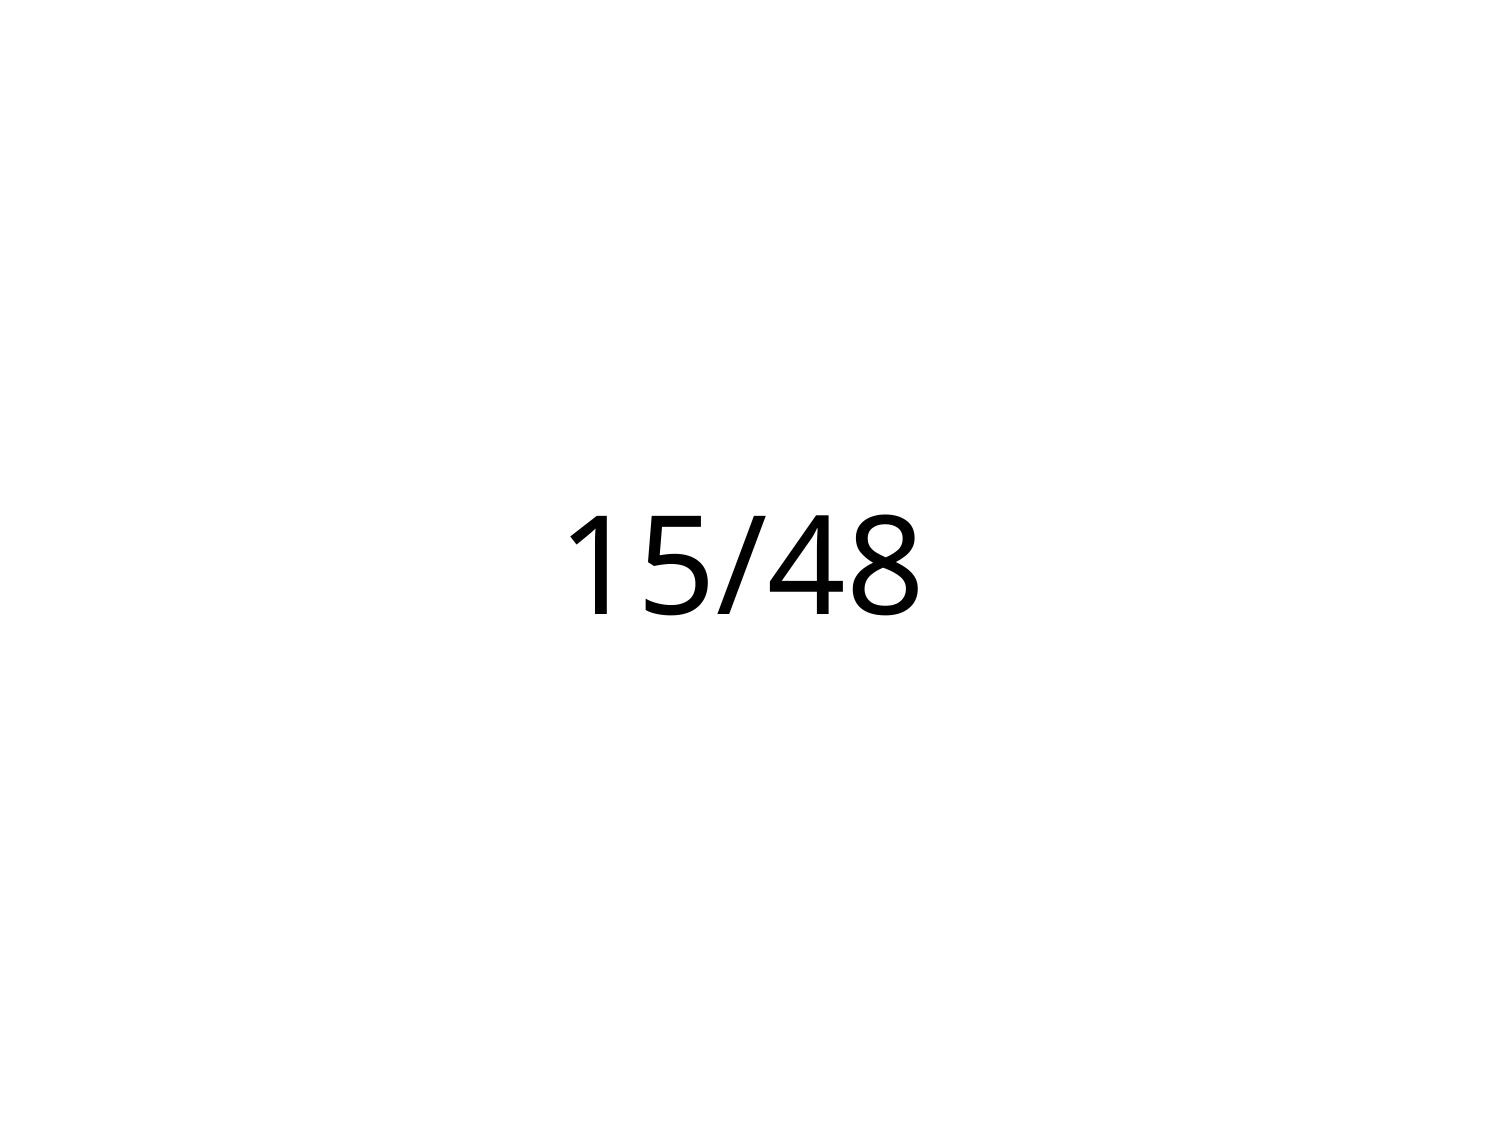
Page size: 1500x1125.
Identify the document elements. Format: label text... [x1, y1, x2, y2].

title 15/48 [0, 456, 1485, 662]
